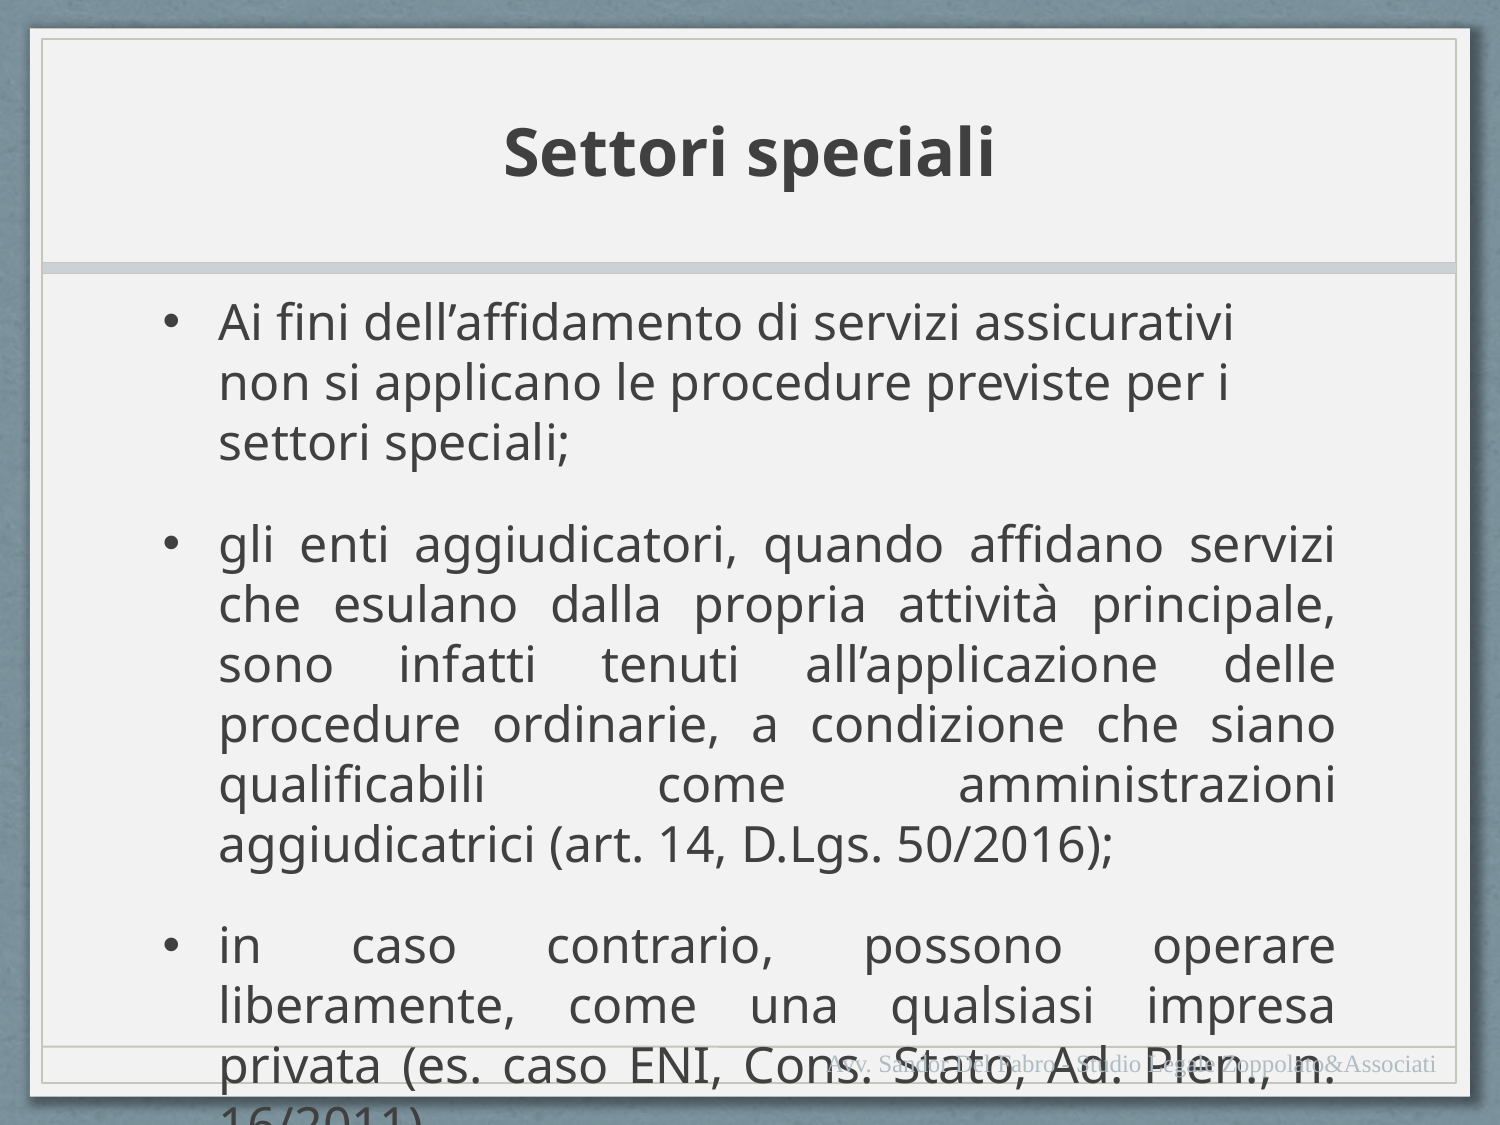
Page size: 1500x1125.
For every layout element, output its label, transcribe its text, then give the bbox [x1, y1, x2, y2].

list Ai fini dell’affidamento di servizi assicurativi non si applicano le procedure previste per i settori speciali; gli enti aggiudicatori, quando affidano servizi che esulano dalla propria attività principale, sono infatti tenuti all’applicazione delle procedure ordinarie, a condizione che siano qualificabili come amministrazioni aggiudicatrici (art. 14, D.Lgs. 50/2016); in caso contrario, possono operare liberamente, come una qualsiasi impresa privata (es. caso ENI, Cons. Stato, Ad. Plen., n. 16/2011) [147, 282, 1353, 1046]
footer Avv. Sandor Del Fabro - Studio Legale Zoppolato&Associati [736, 1045, 1453, 1080]
picture [0, 0, 1500, 1125]
title Settori speciali [147, 39, 1353, 261]
